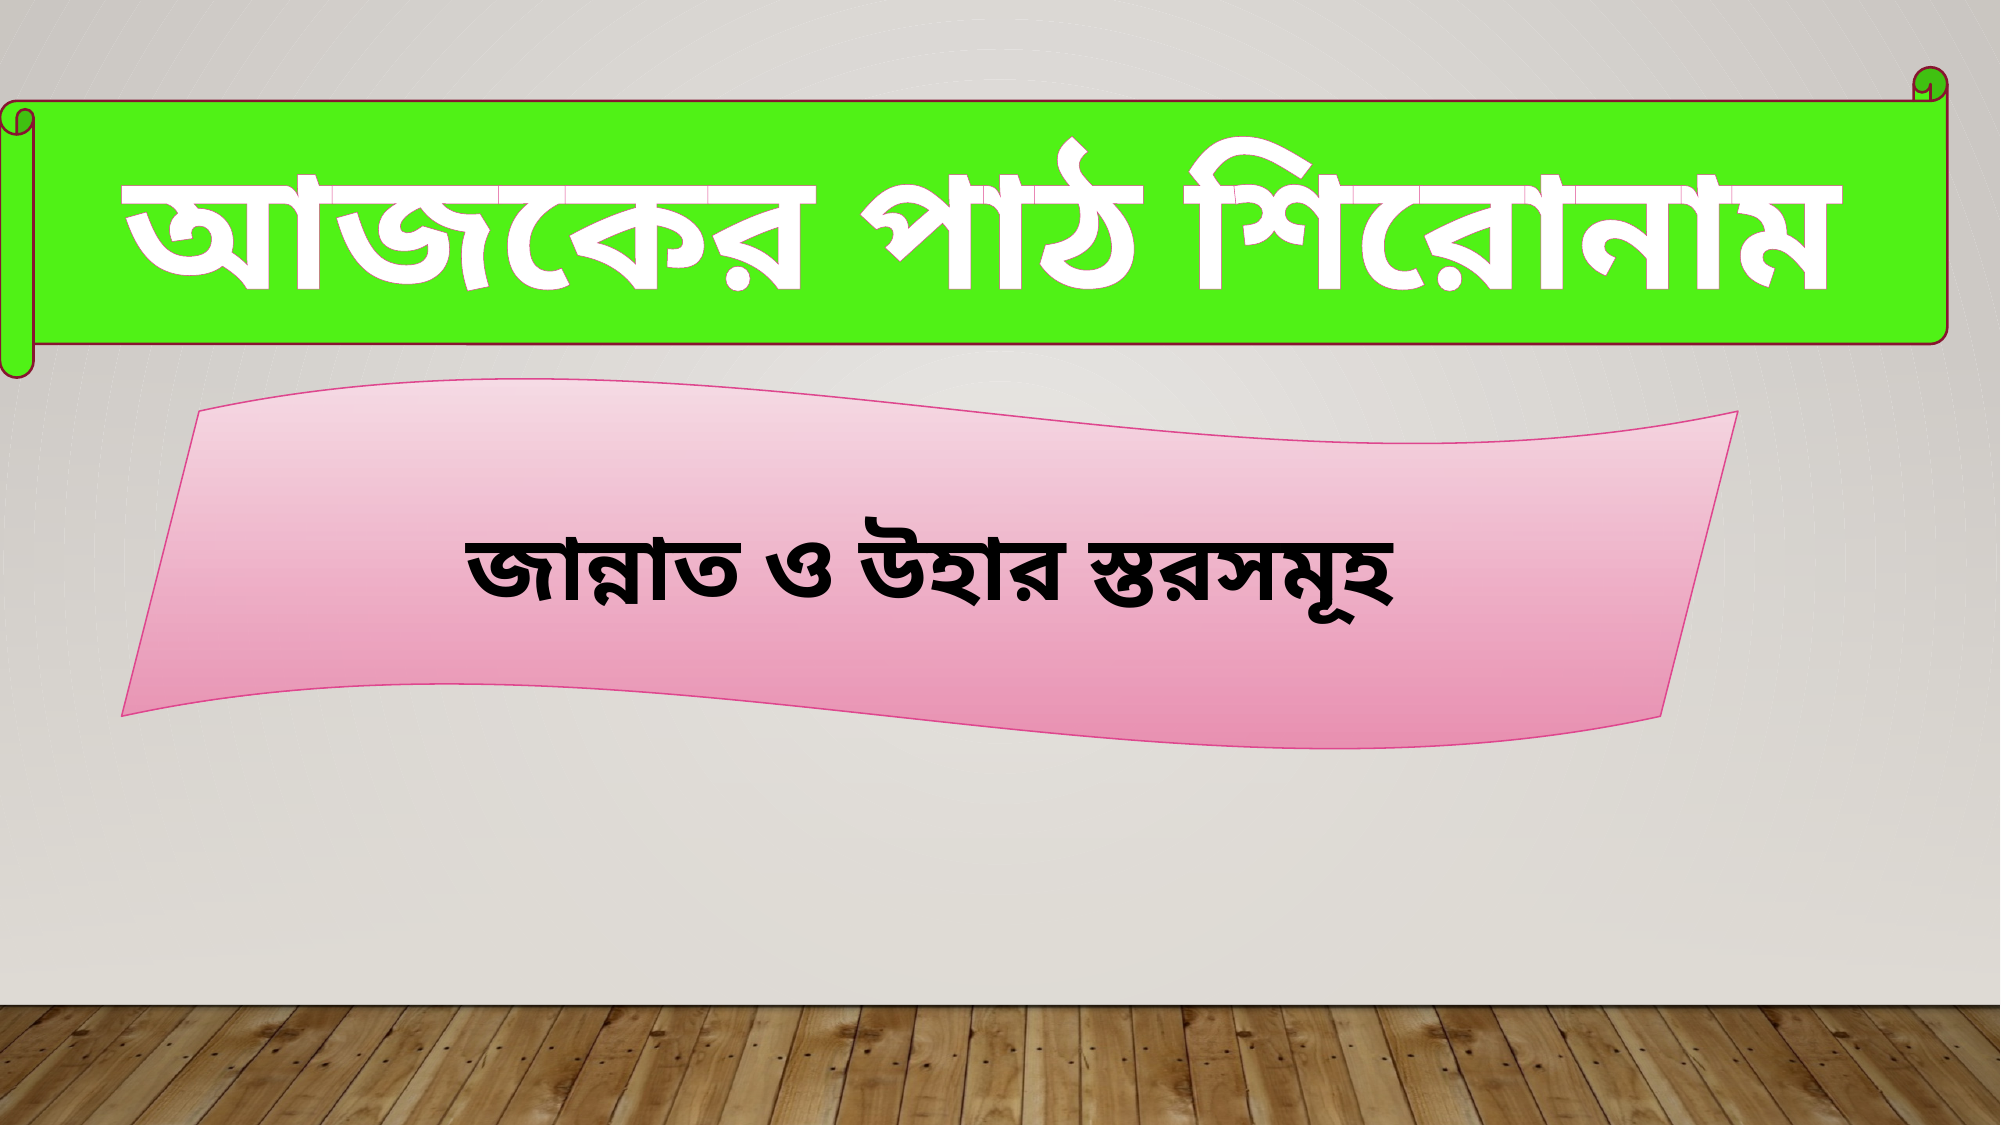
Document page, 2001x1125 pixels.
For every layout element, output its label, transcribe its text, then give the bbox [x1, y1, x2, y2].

picture [0, 1005, 2000, 1125]
text_box জান্নাত ও উহার স্তরসমূহ [120, 378, 1739, 750]
text_box আজকের পাঠ শিরোনাম [0, 65, 1949, 379]
